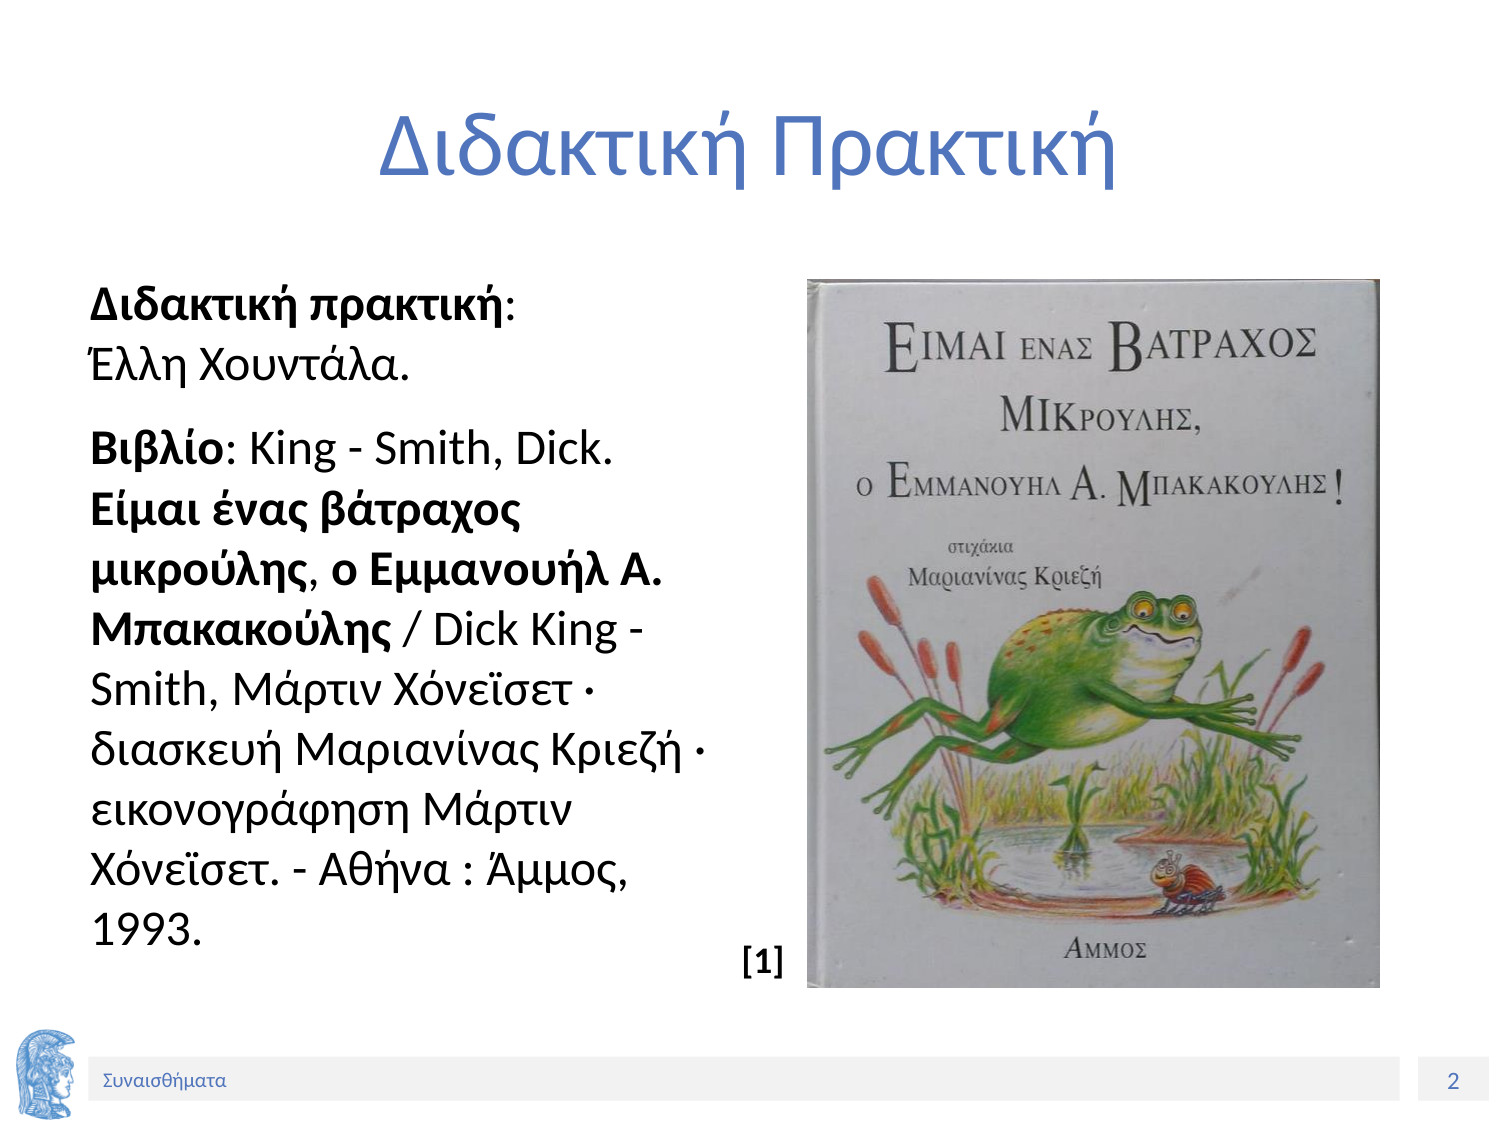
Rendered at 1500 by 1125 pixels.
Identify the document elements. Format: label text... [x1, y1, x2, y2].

picture [9, 1026, 81, 1120]
title Διδακτική Πρακτική [75, 45, 1425, 233]
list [807, 279, 1380, 989]
list Διδακτική πρακτική: Έλλη Χουντάλα. Βιβλίο: King - Smith, Dick. Είμαι ένας βάτραχος μικρούλης, ο Εμμανουήλ Α. Μπακακούλης / Dick King - Smith, Μάρτιν Χόνεϊσετ · διασκευή Μαριανίνας Κριεζή · εικονογράφηση Μάρτιν Χόνεϊσετ. - Αθήνα : Άμμος, 1993. [75, 262, 738, 1005]
text_box [1] [726, 928, 802, 988]
